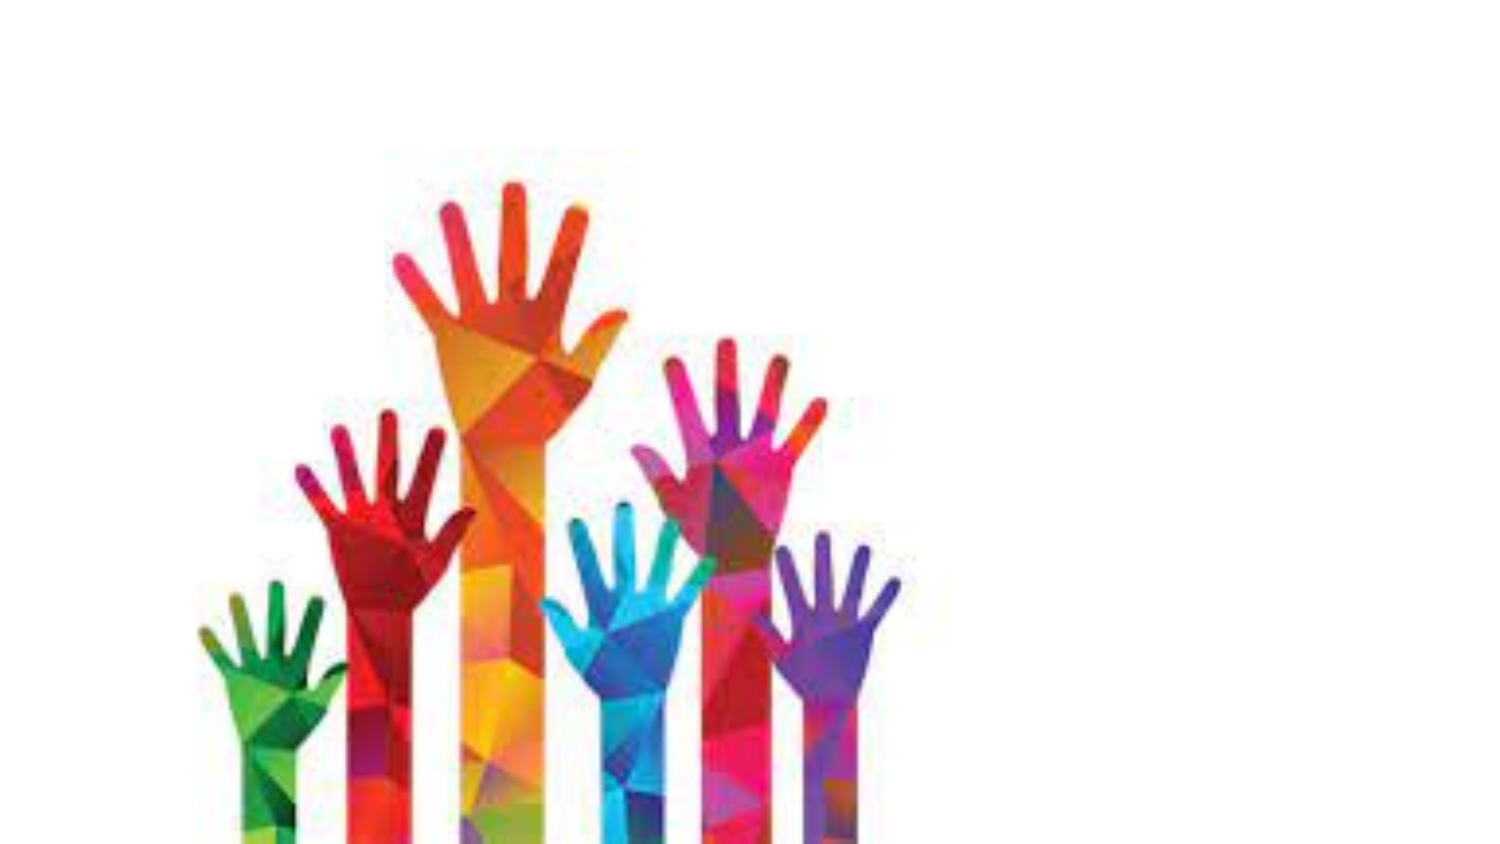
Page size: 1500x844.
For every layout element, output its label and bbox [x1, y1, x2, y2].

picture [12, 149, 1113, 844]
